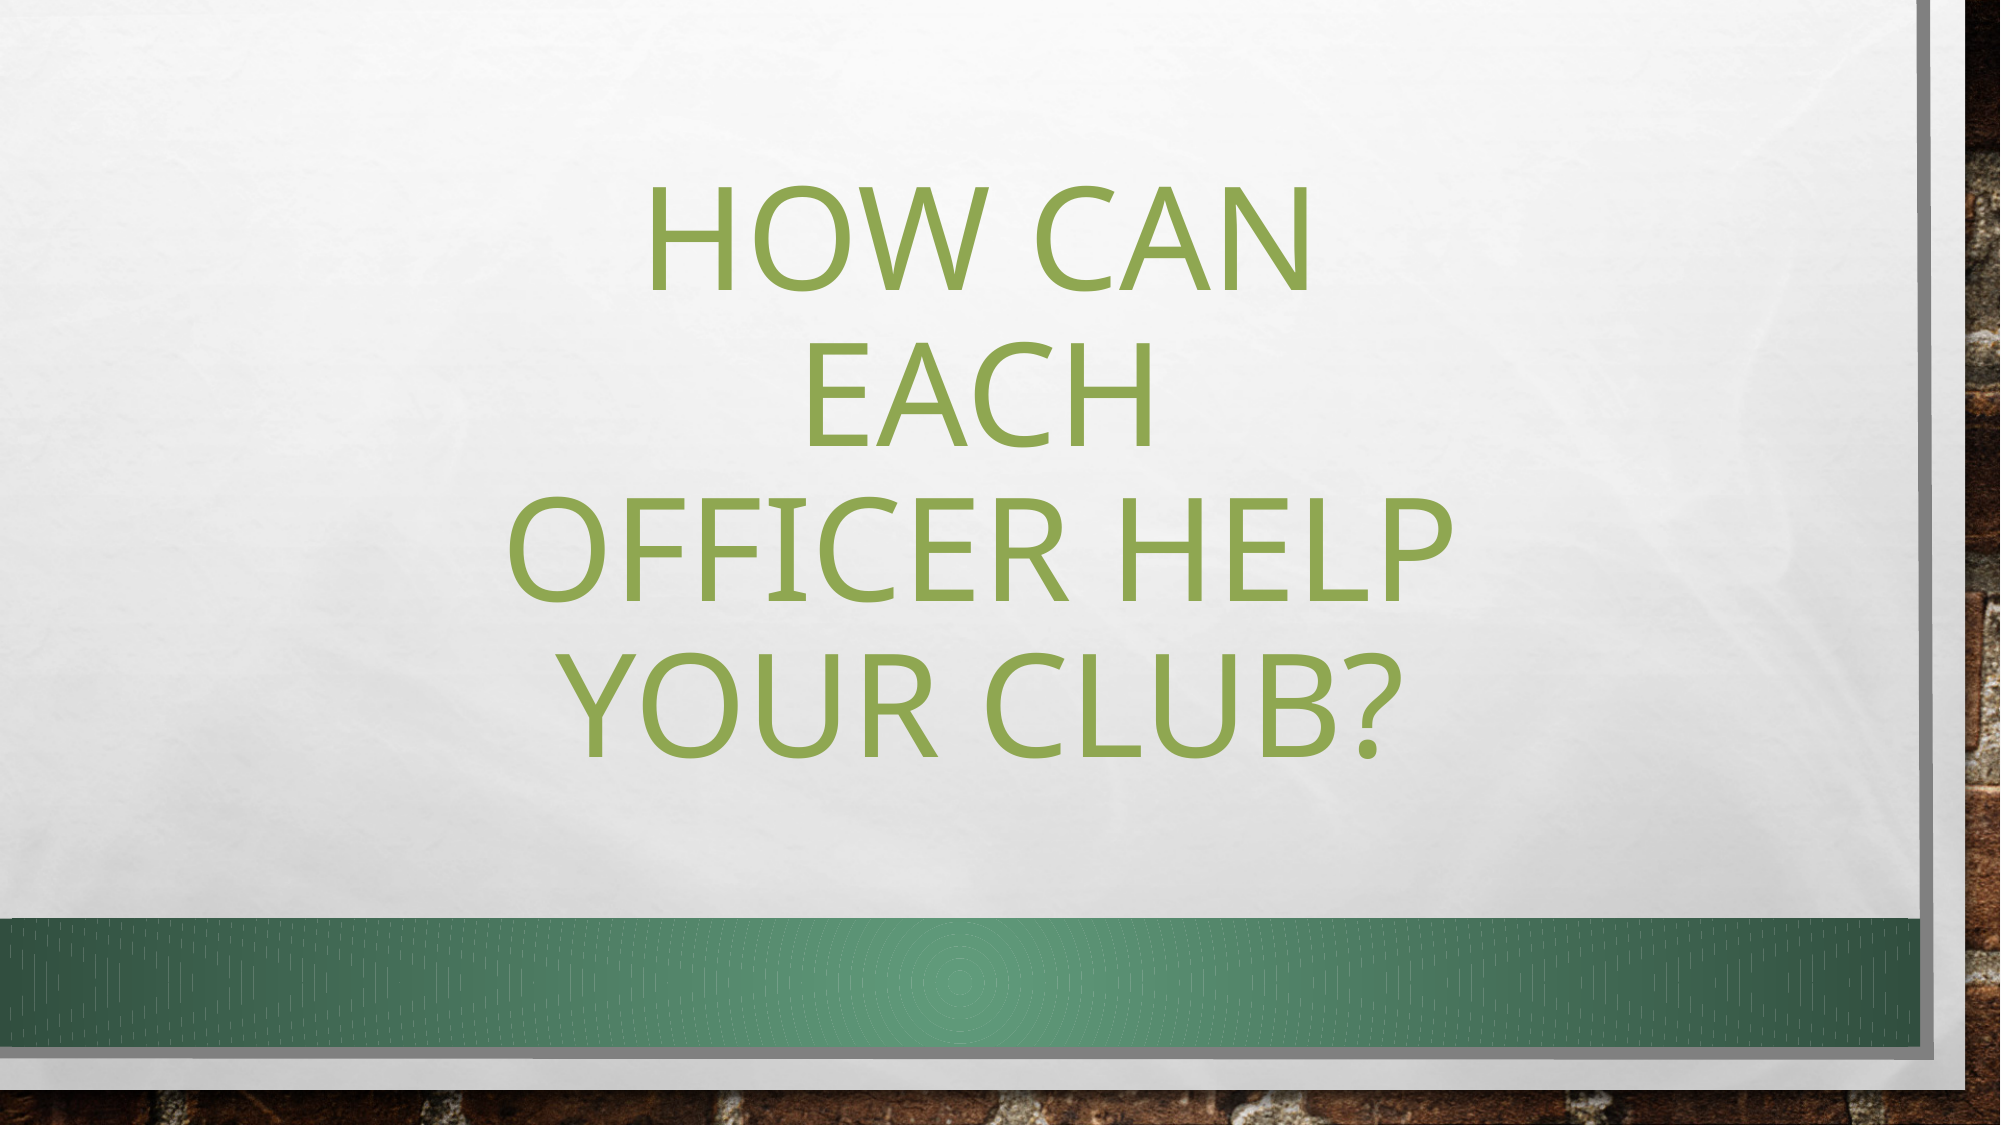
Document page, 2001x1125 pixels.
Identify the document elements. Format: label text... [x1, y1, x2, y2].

title How can each officer help your club? [482, 136, 1478, 819]
picture [0, 0, 2000, 1125]
